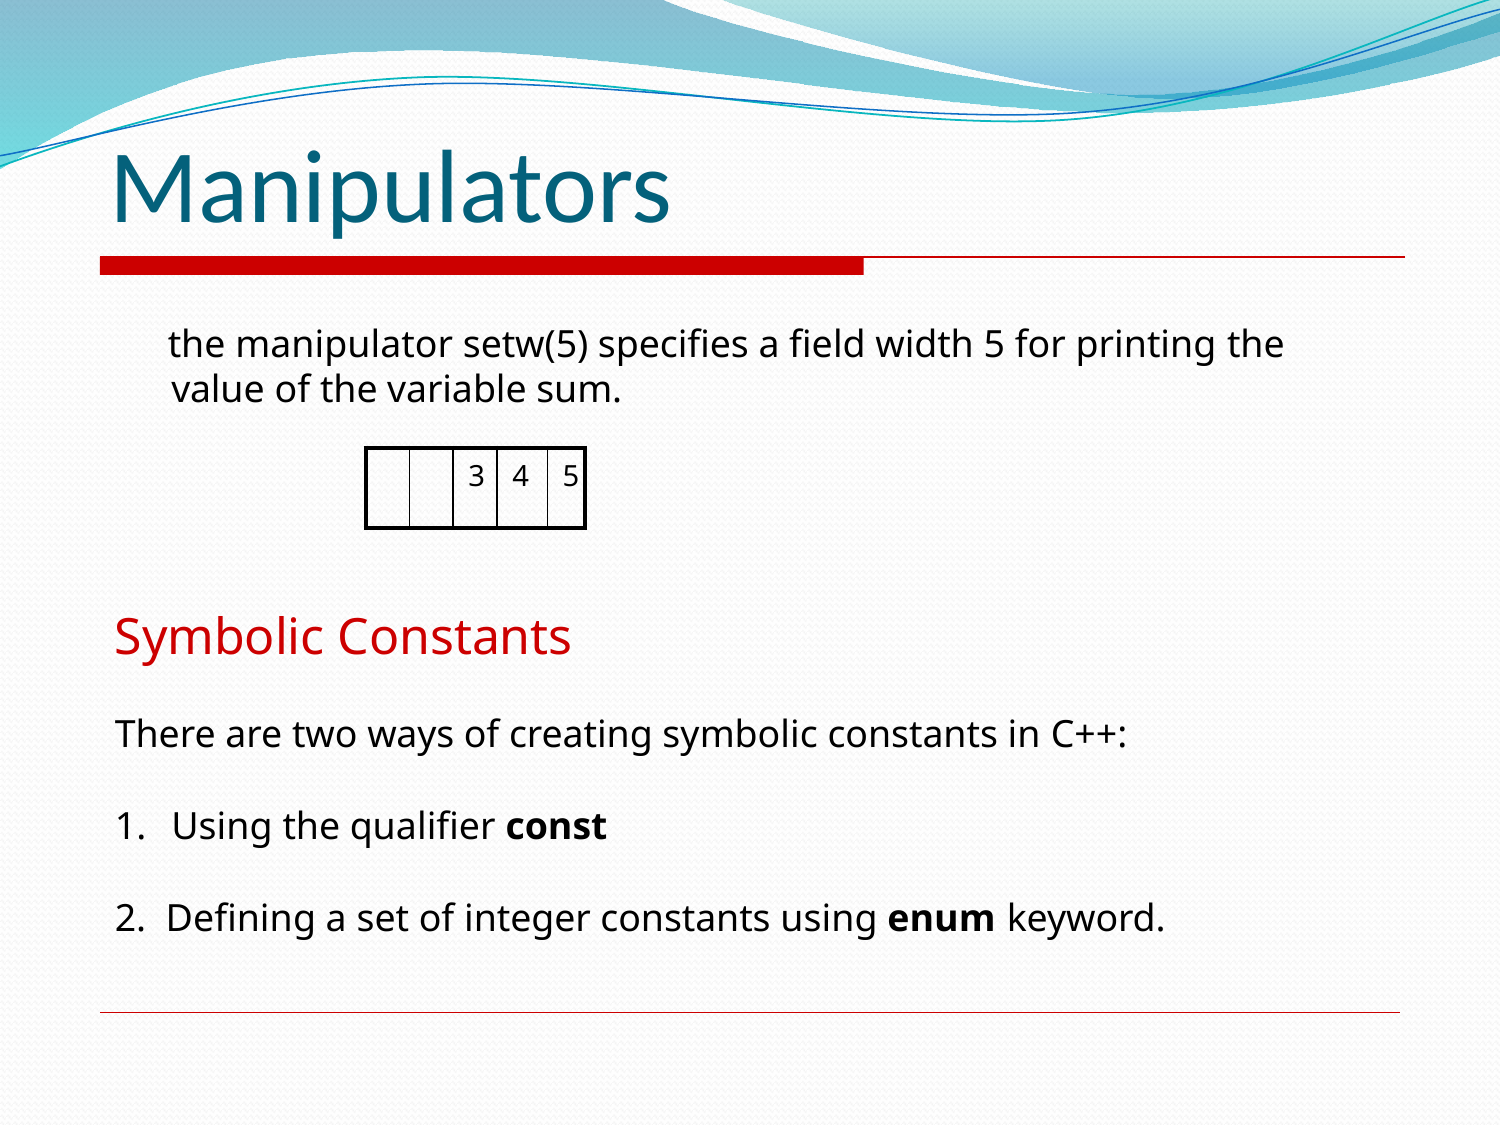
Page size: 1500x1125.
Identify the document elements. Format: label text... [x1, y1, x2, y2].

table_header [410, 450, 452, 526]
table_header 4 [498, 450, 547, 526]
text_box [99, 258, 864, 275]
text_box the manipulator setw(5) specifies a field width 5 for printing the value of the variable sum. [165, 317, 1385, 410]
table_header 3 [454, 450, 496, 526]
table_header [368, 450, 409, 526]
title Manipulators [107, 53, 1063, 244]
text_box Symbolic Constants There are two ways of creating symbolic constants in C++: Using the qualifier const Defining a set of integer constants using enum keyword. [112, 602, 1251, 939]
table_header 5 [548, 450, 583, 526]
